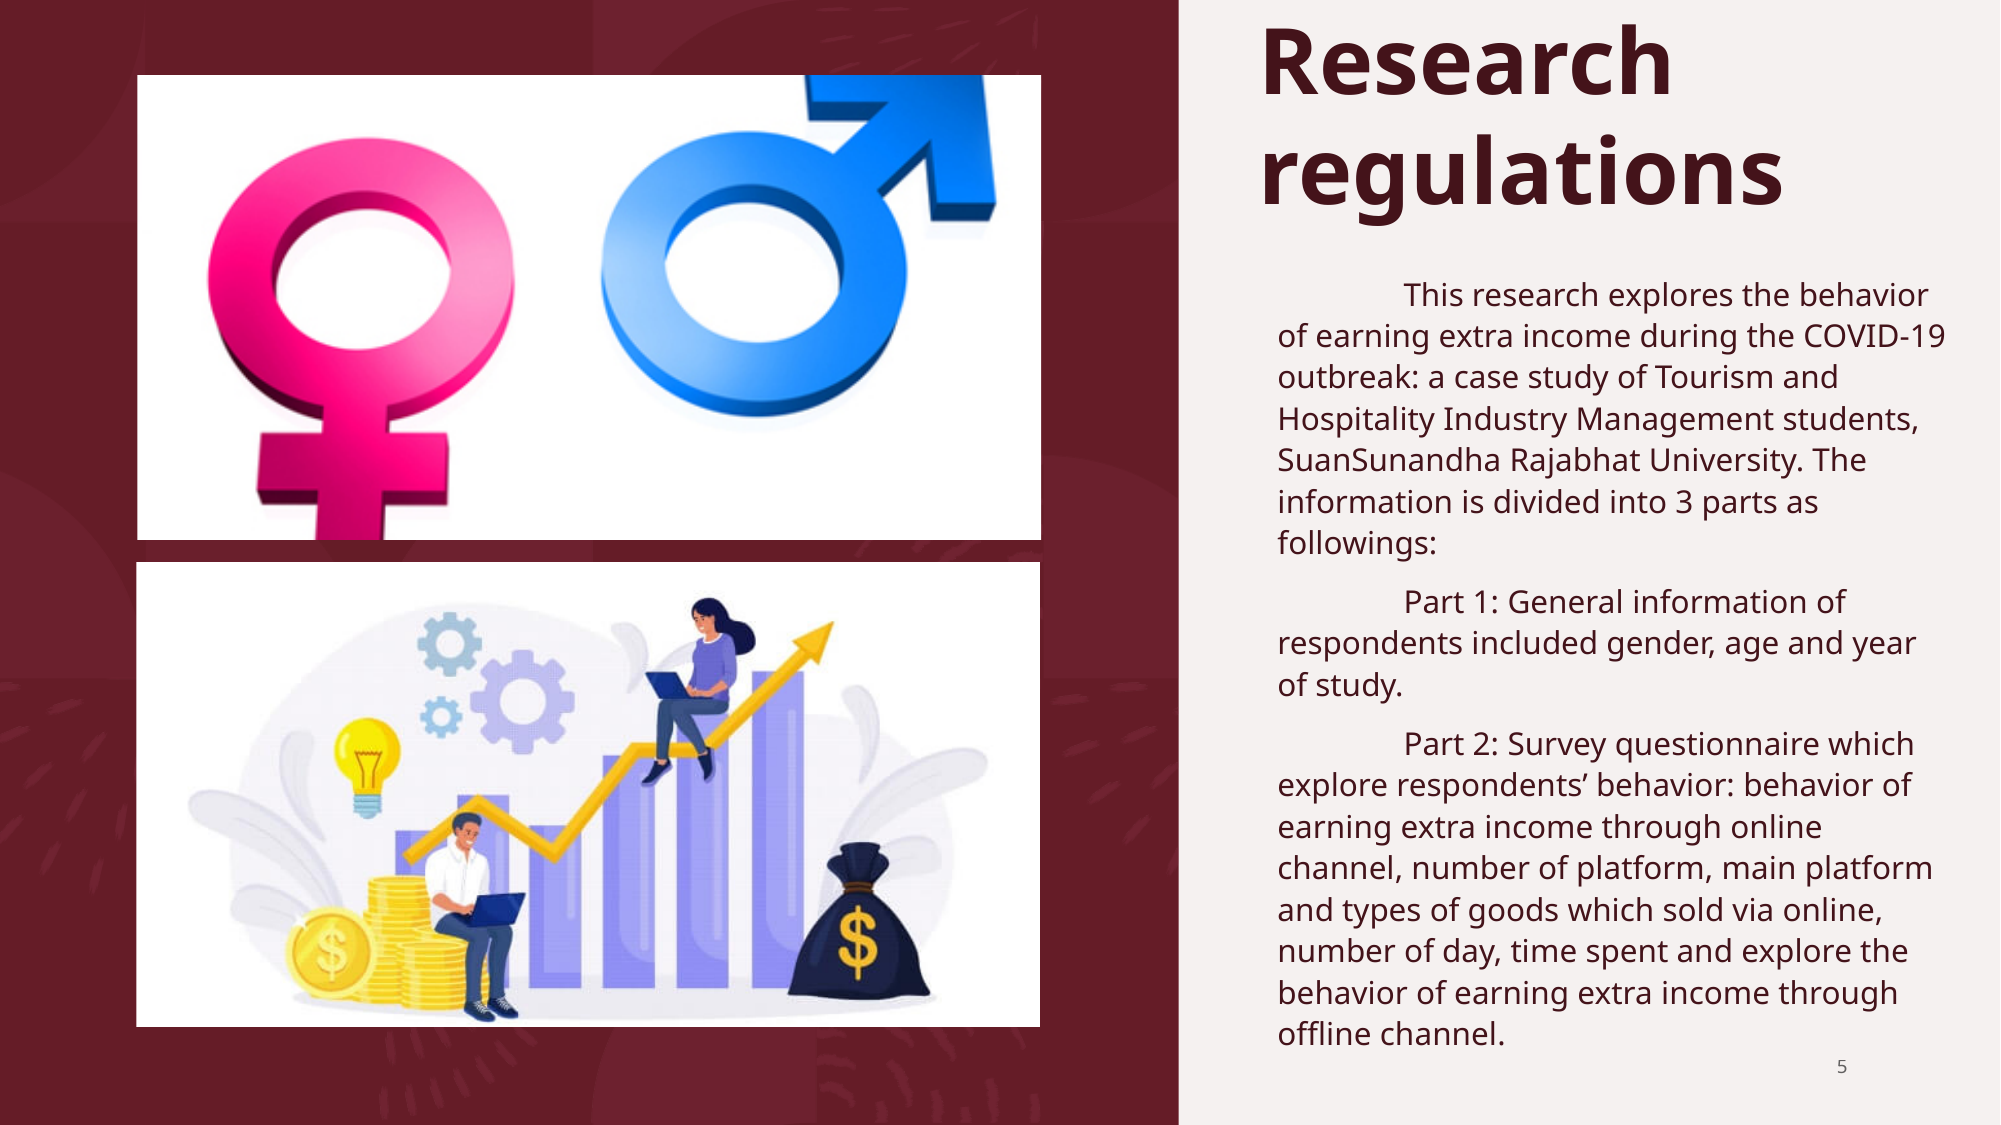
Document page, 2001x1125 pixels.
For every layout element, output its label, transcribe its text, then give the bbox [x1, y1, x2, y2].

title Research regulations [1244, 0, 1892, 353]
picture [137, 75, 1042, 540]
slide_number 5 [1775, 1038, 1863, 1098]
list This research explores the behavior of earning extra income during the COVID-19 outbreak: a case study of Tourism and Hospitality Industry Management students, SuanSunandha Rajabhat University. The information is divided into 3 parts as followings: Part 1: General information of respondents included gender, age and year of study. Part 2: Survey questionnaire which explore respondents’ behavior: behavior of earning extra income through online channel, number of platform, main platform and types of goods which sold via online, number of day, time spent and explore the behavior of earning extra income through offline channel. [1262, 263, 1962, 1068]
picture [136, 562, 1040, 1027]
